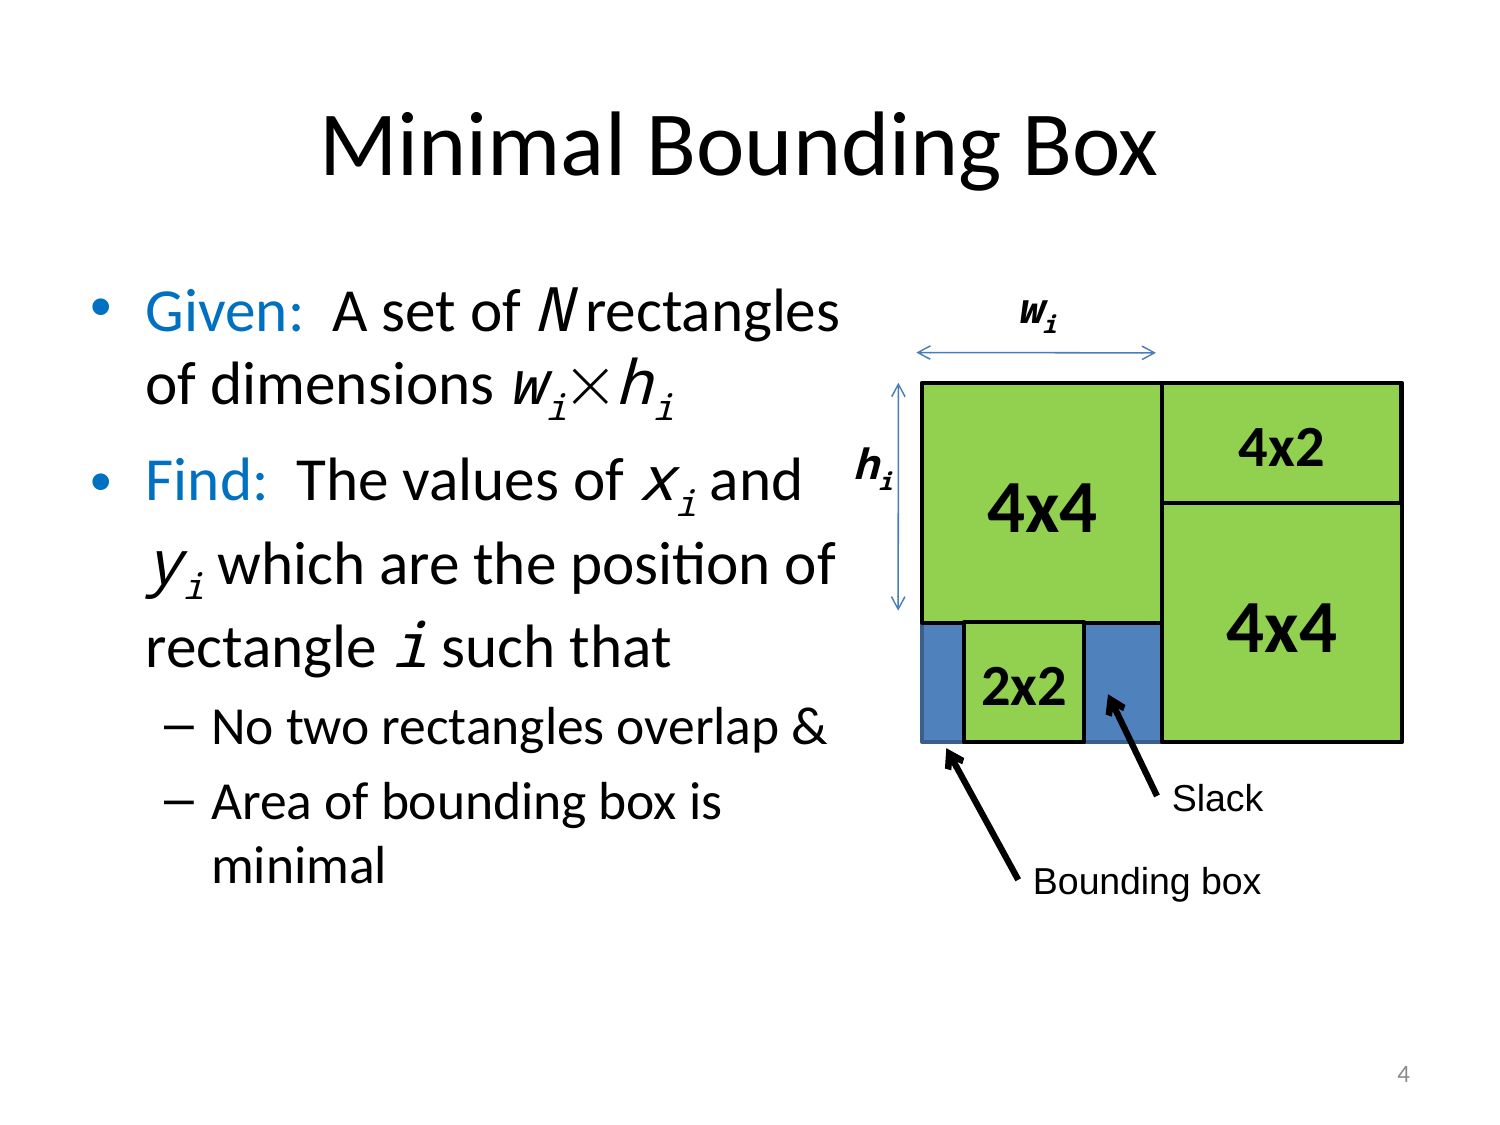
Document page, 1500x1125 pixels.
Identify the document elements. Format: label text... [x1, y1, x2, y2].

text_box [1086, 625, 1160, 744]
text_box 2x2 [962, 620, 1086, 744]
slide_number 4 [1074, 1042, 1425, 1103]
text_box [920, 625, 962, 744]
text_box wi [1002, 274, 1137, 346]
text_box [1107, 693, 1158, 797]
list Given: A set of N rectangles of dimensions wihi Find: The values of xi and yi which are the position of rectangle i such that No two rectangles overlap & Area of bounding box is minimal [74, 262, 870, 1006]
text_box 4x4 [1160, 505, 1404, 744]
text_box 4x2 [1160, 381, 1404, 505]
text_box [946, 747, 1019, 881]
text_box 4x4 [920, 381, 1160, 625]
text_box hi [838, 430, 923, 494]
text_box Slack [1157, 766, 1402, 826]
text_box Bounding box [1018, 849, 1457, 910]
title Minimal Bounding Box [74, 44, 1426, 233]
